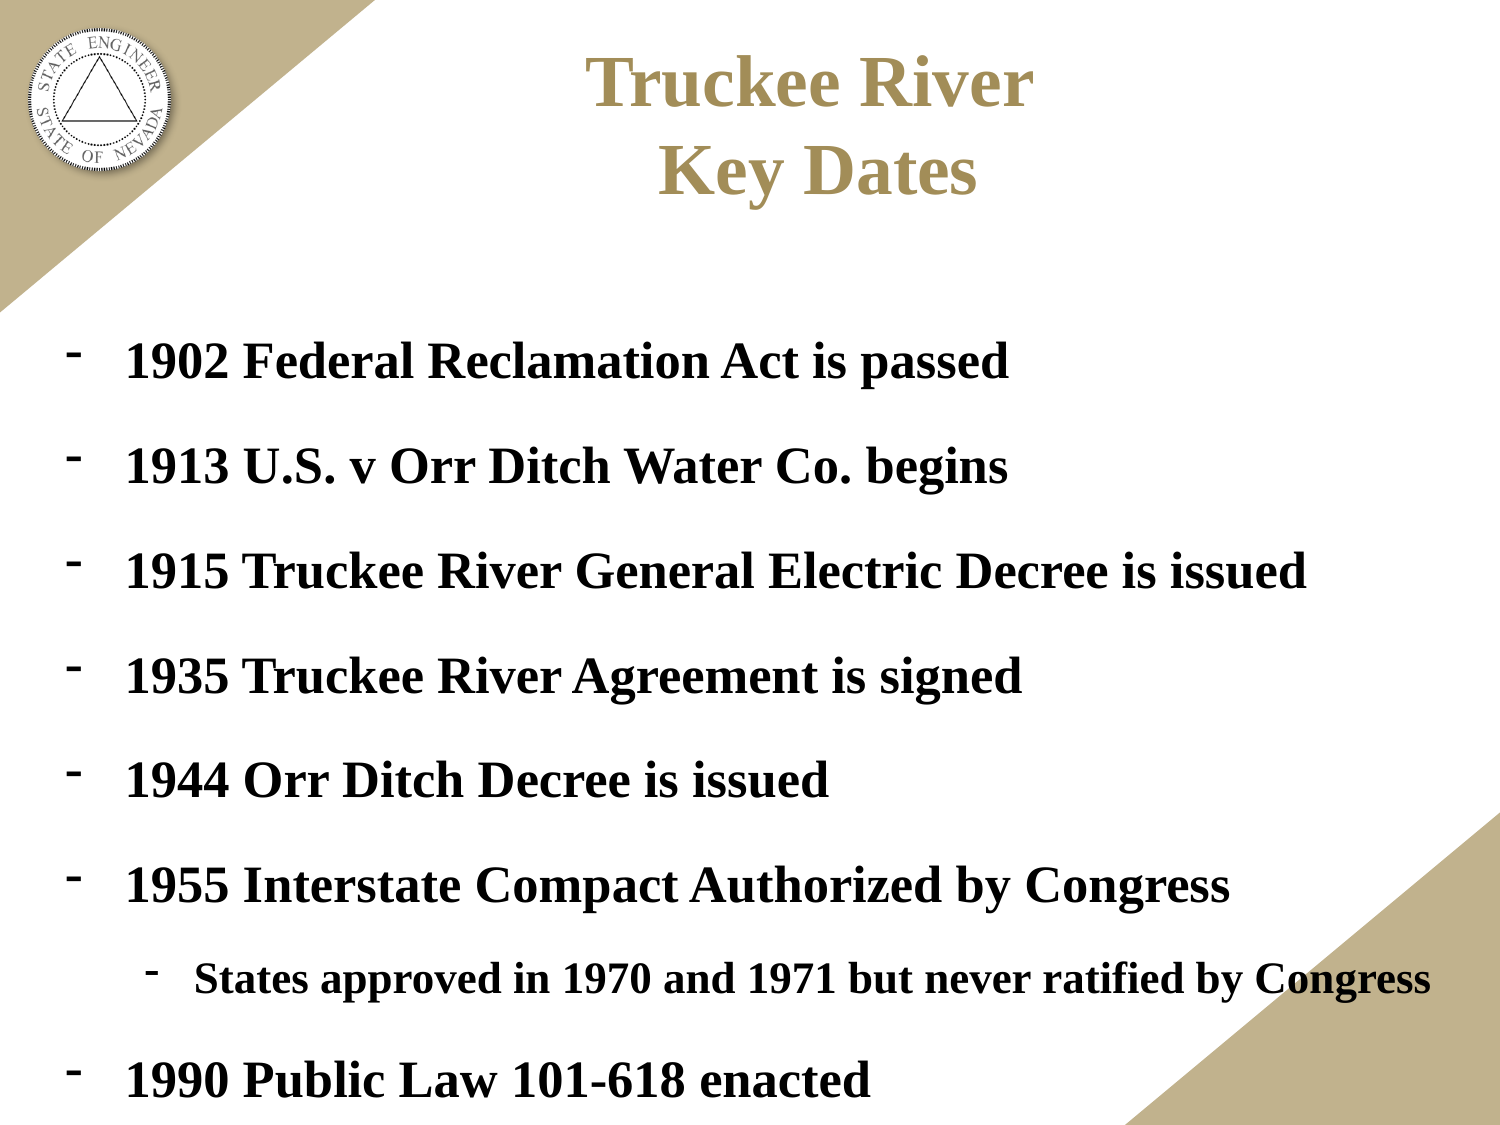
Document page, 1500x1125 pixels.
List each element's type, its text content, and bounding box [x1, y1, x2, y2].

title Truckee River Key Dates [275, 24, 1363, 218]
picture [24, 24, 175, 175]
list 1902 Federal Reclamation Act is passed 1913 U.S. v Orr Ditch Water Co. begins 1915 Truckee River General Electric Decree is issued 1935 Truckee River Agreement is signed 1944 Orr Ditch Decree is issued 1955 Interstate Compact Authorized by Congress States approved in 1970 and 1971 but never ratified by Congress 1990 Public Law 101-618 enacted [50, 287, 1463, 1125]
